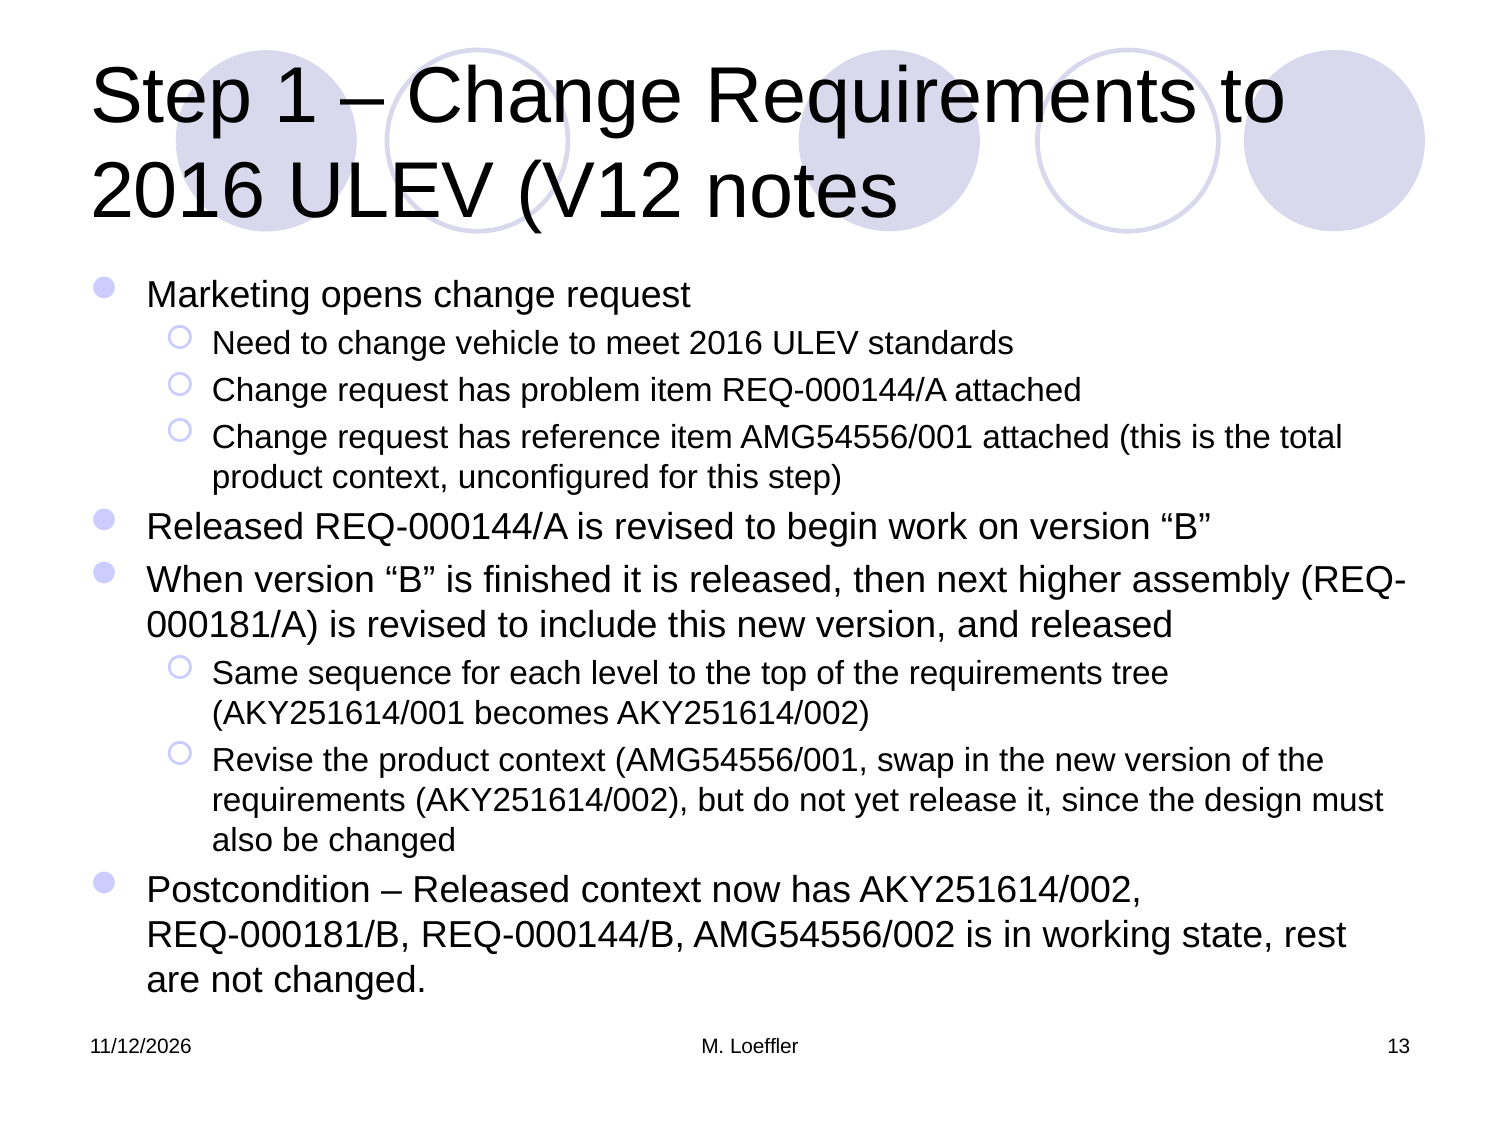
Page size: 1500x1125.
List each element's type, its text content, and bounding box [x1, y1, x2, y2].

list Marketing opens change request Need to change vehicle to meet 2016 ULEV standards Change request has problem item REQ-000144/A attached Change request has reference item AMG54556/001 attached (this is the total product context, unconfigured for this step) Released REQ-000144/A is revised to begin work on version “B” When version “B” is finished it is released, then next higher assembly (REQ-000181/A) is revised to include this new version, and released Same sequence for each level to the top of the requirements tree (AKY251614/001 becomes AKY251614/002) Revise the product context (AMG54556/001, swap in the new version of the requirements (AKY251614/002), but do not yet release it, since the design must also be changed Postcondition – Released context now has AKY251614/002, REQ-000181/B, REQ-000144/B, AMG54556/002 is in working state, rest are not changed. [74, 262, 1426, 1006]
text_box M. Loeffler [512, 1024, 988, 1100]
title Step 1 – Change Requirements to 2016 ULEV (V12 notes [74, 44, 1426, 233]
text_box 13 [1074, 1024, 1425, 1100]
text_box 2/1/2011 [75, 1024, 425, 1100]
